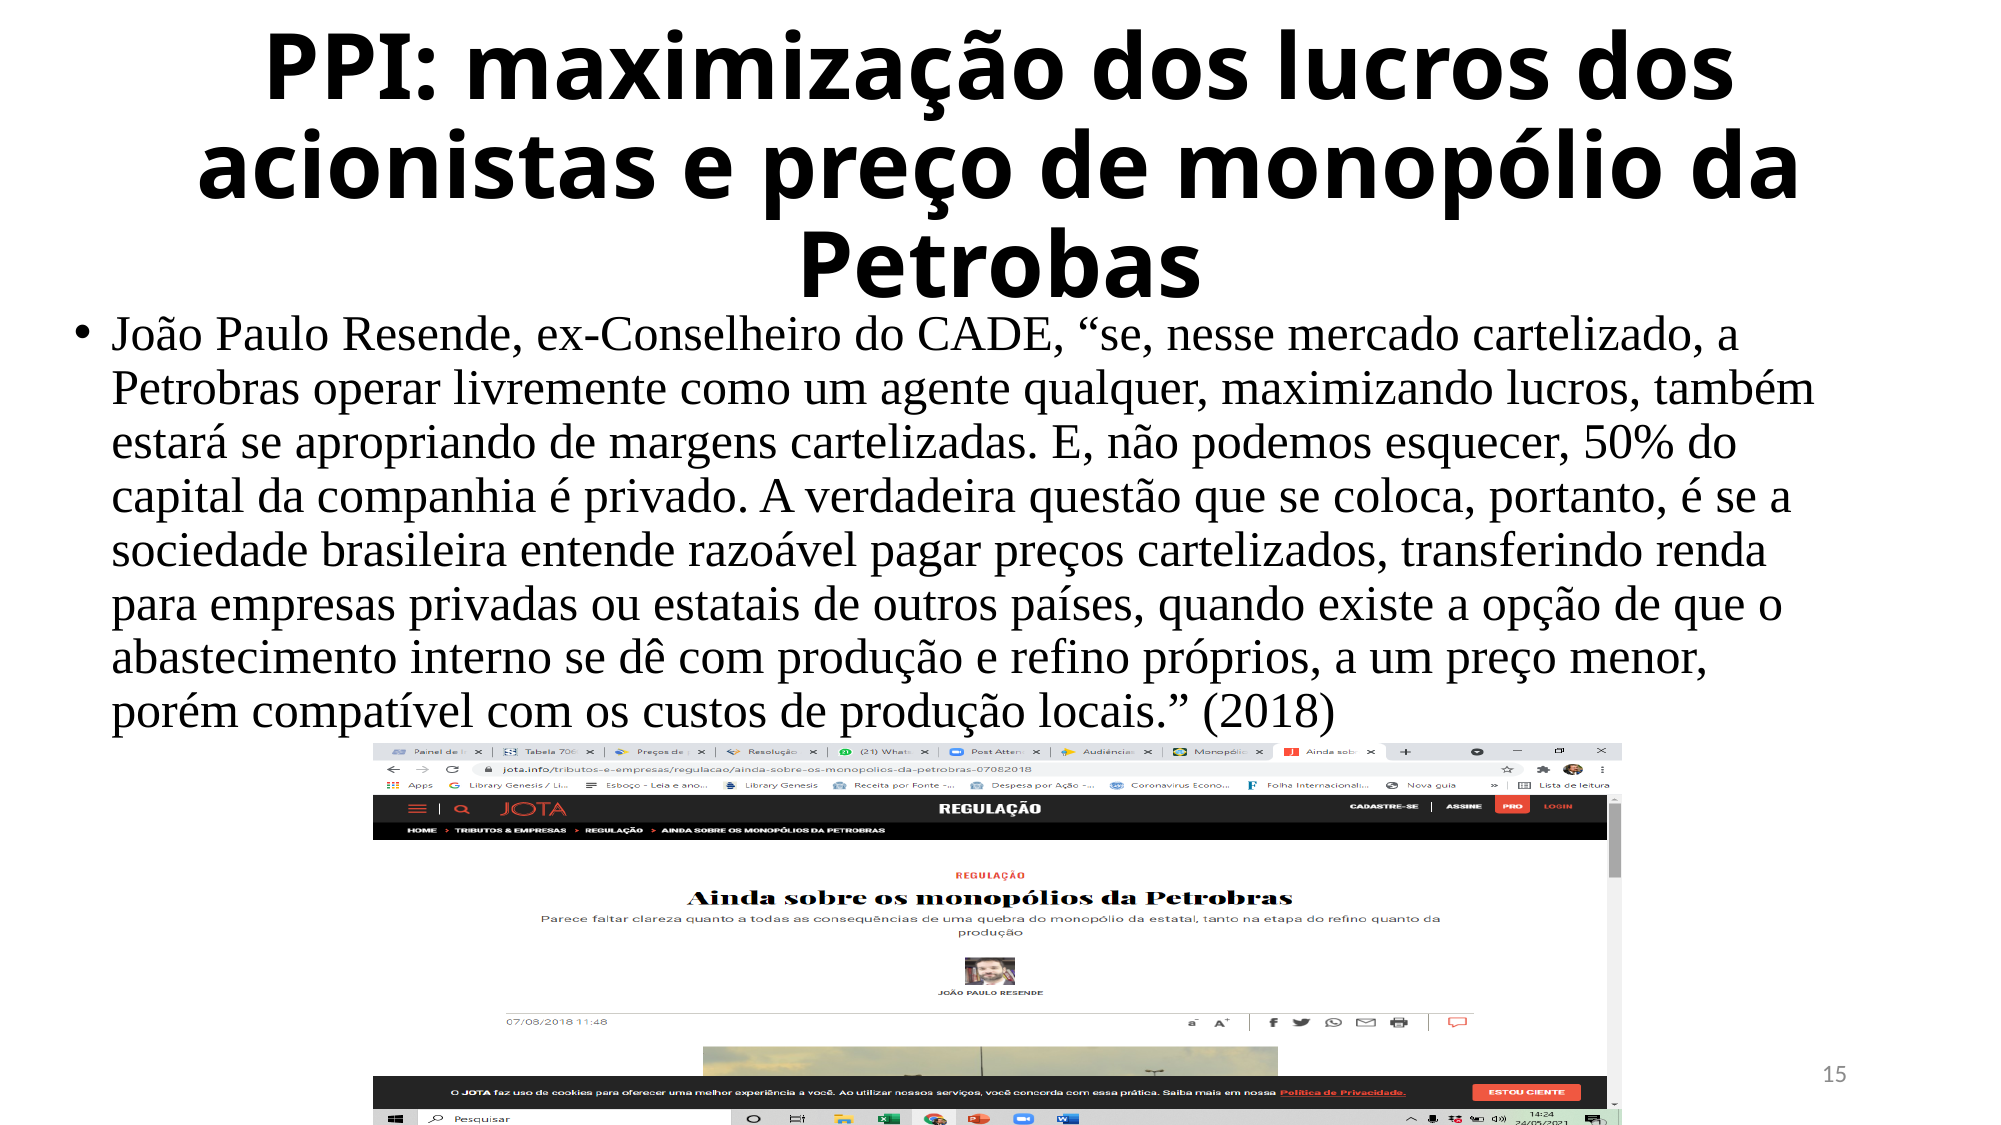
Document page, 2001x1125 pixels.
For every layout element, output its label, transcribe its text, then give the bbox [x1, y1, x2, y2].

list João Paulo Resende, ex-Conselheiro do CADE, “se, nesse mercado cartelizado, a Petrobras operar livremente como um agente qualquer, maximizando lucros, também estará se apropriando de margens cartelizadas. E, não podemos esquecer, 50% do capital da companhia é privado. A verdadeira questão que se coloca, portanto, é se a sociedade brasileira entende razoável pagar preços cartelizados, transferindo renda para empresas privadas ou estatais de outros países, quando existe a opção de que o abastecimento interno se dê com produção e refino próprios, a um preço menor, porém compatível com os custos de produção locais.” (2018) [58, 299, 1863, 1014]
picture [373, 743, 1622, 1125]
slide_number 15 [1622, 1042, 1863, 1103]
title PPI: maximização dos lucros dos acionistas e preço de monopólio da Petrobas [137, 59, 1863, 278]
